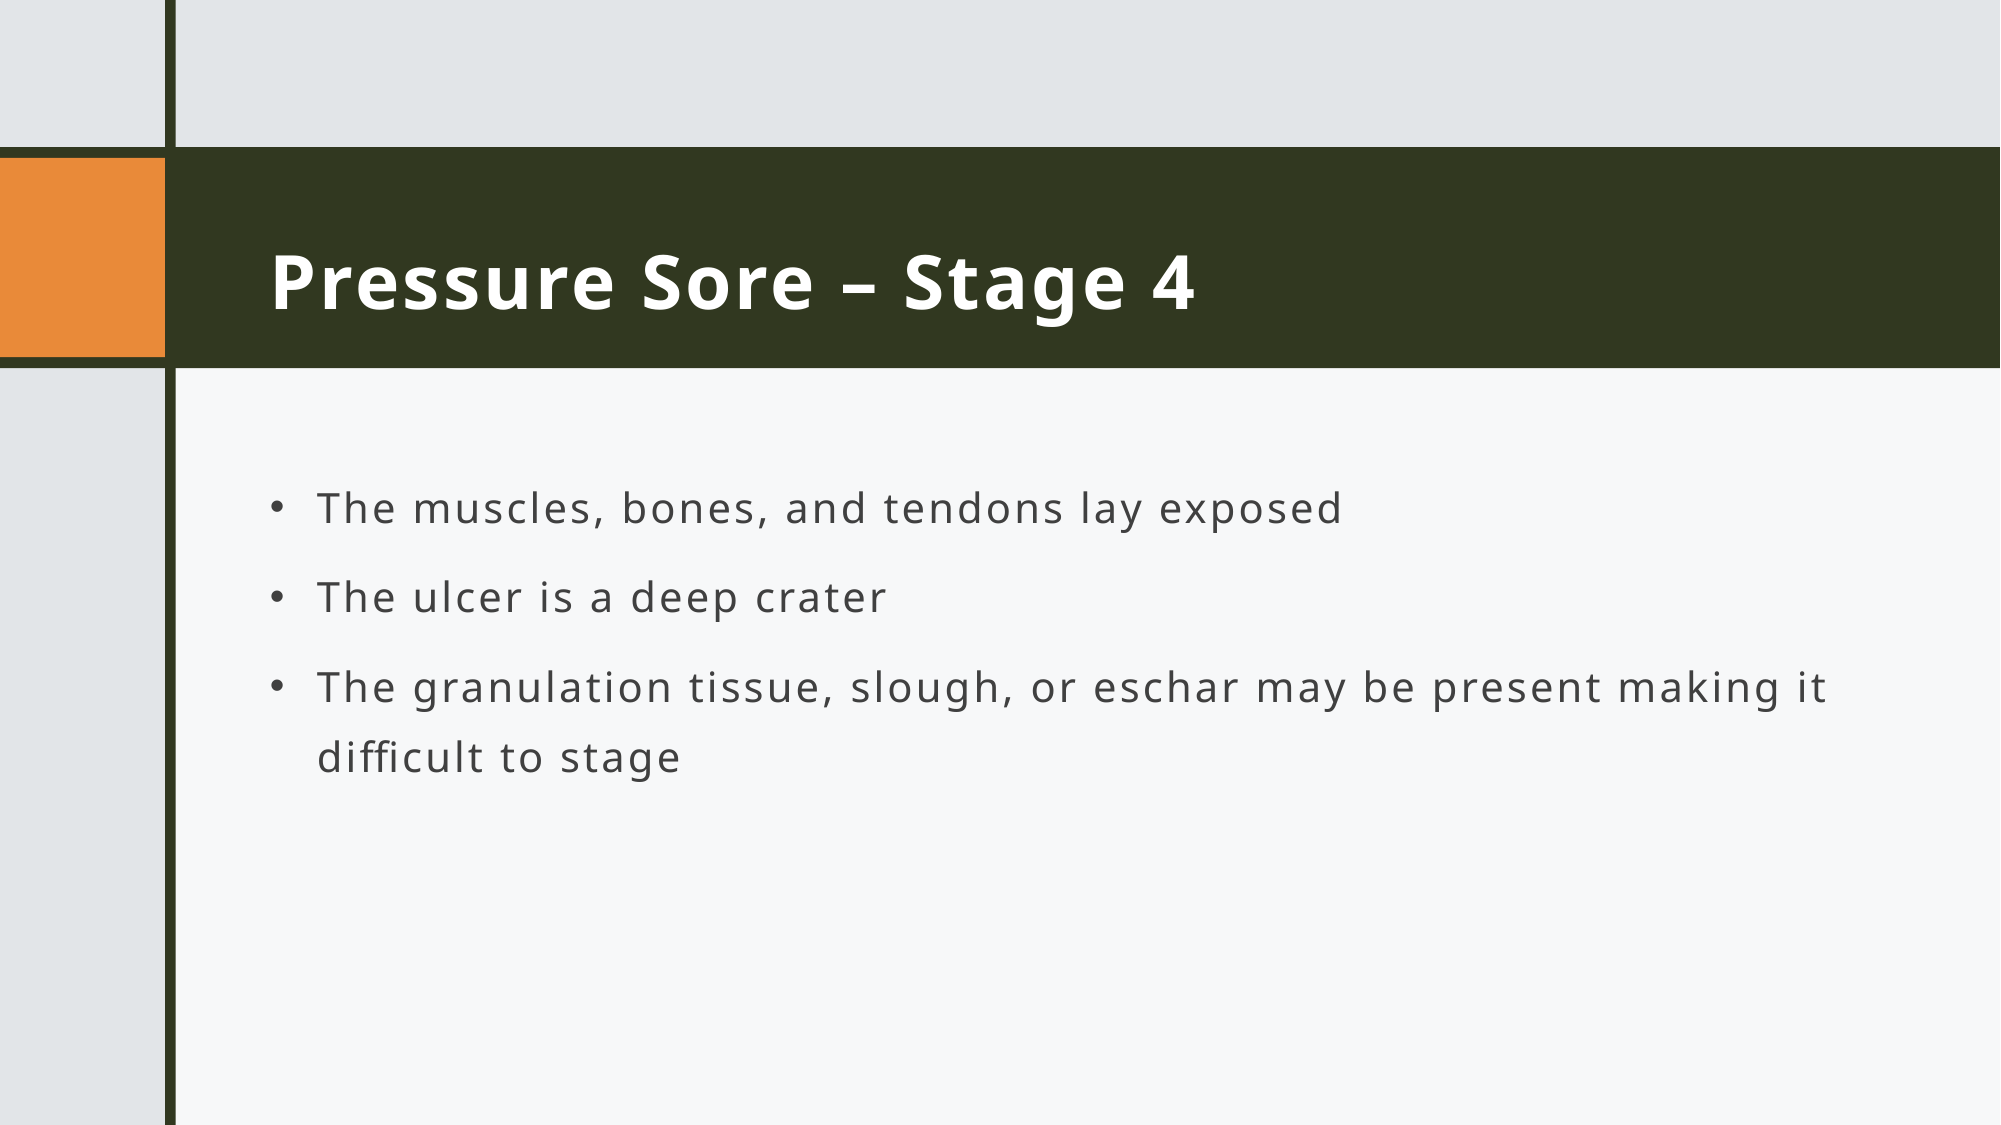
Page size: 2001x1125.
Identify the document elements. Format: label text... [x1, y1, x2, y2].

title Pressure Sore – Stage 4 [251, 171, 1895, 341]
text_box [0, 358, 164, 369]
text_box [177, 0, 2000, 146]
text_box [0, 146, 164, 157]
text_box [177, 369, 2000, 1125]
text_box [164, 0, 177, 1125]
text_box [177, 146, 2000, 369]
text_box [0, 157, 164, 358]
text_box [0, 0, 164, 146]
text_box [0, 369, 164, 1125]
list The muscles, bones, and tendons lay exposed The ulcer is a deep crater The granulation tissue, slough, or eschar may be present making it difficult to stage [251, 443, 1882, 1006]
